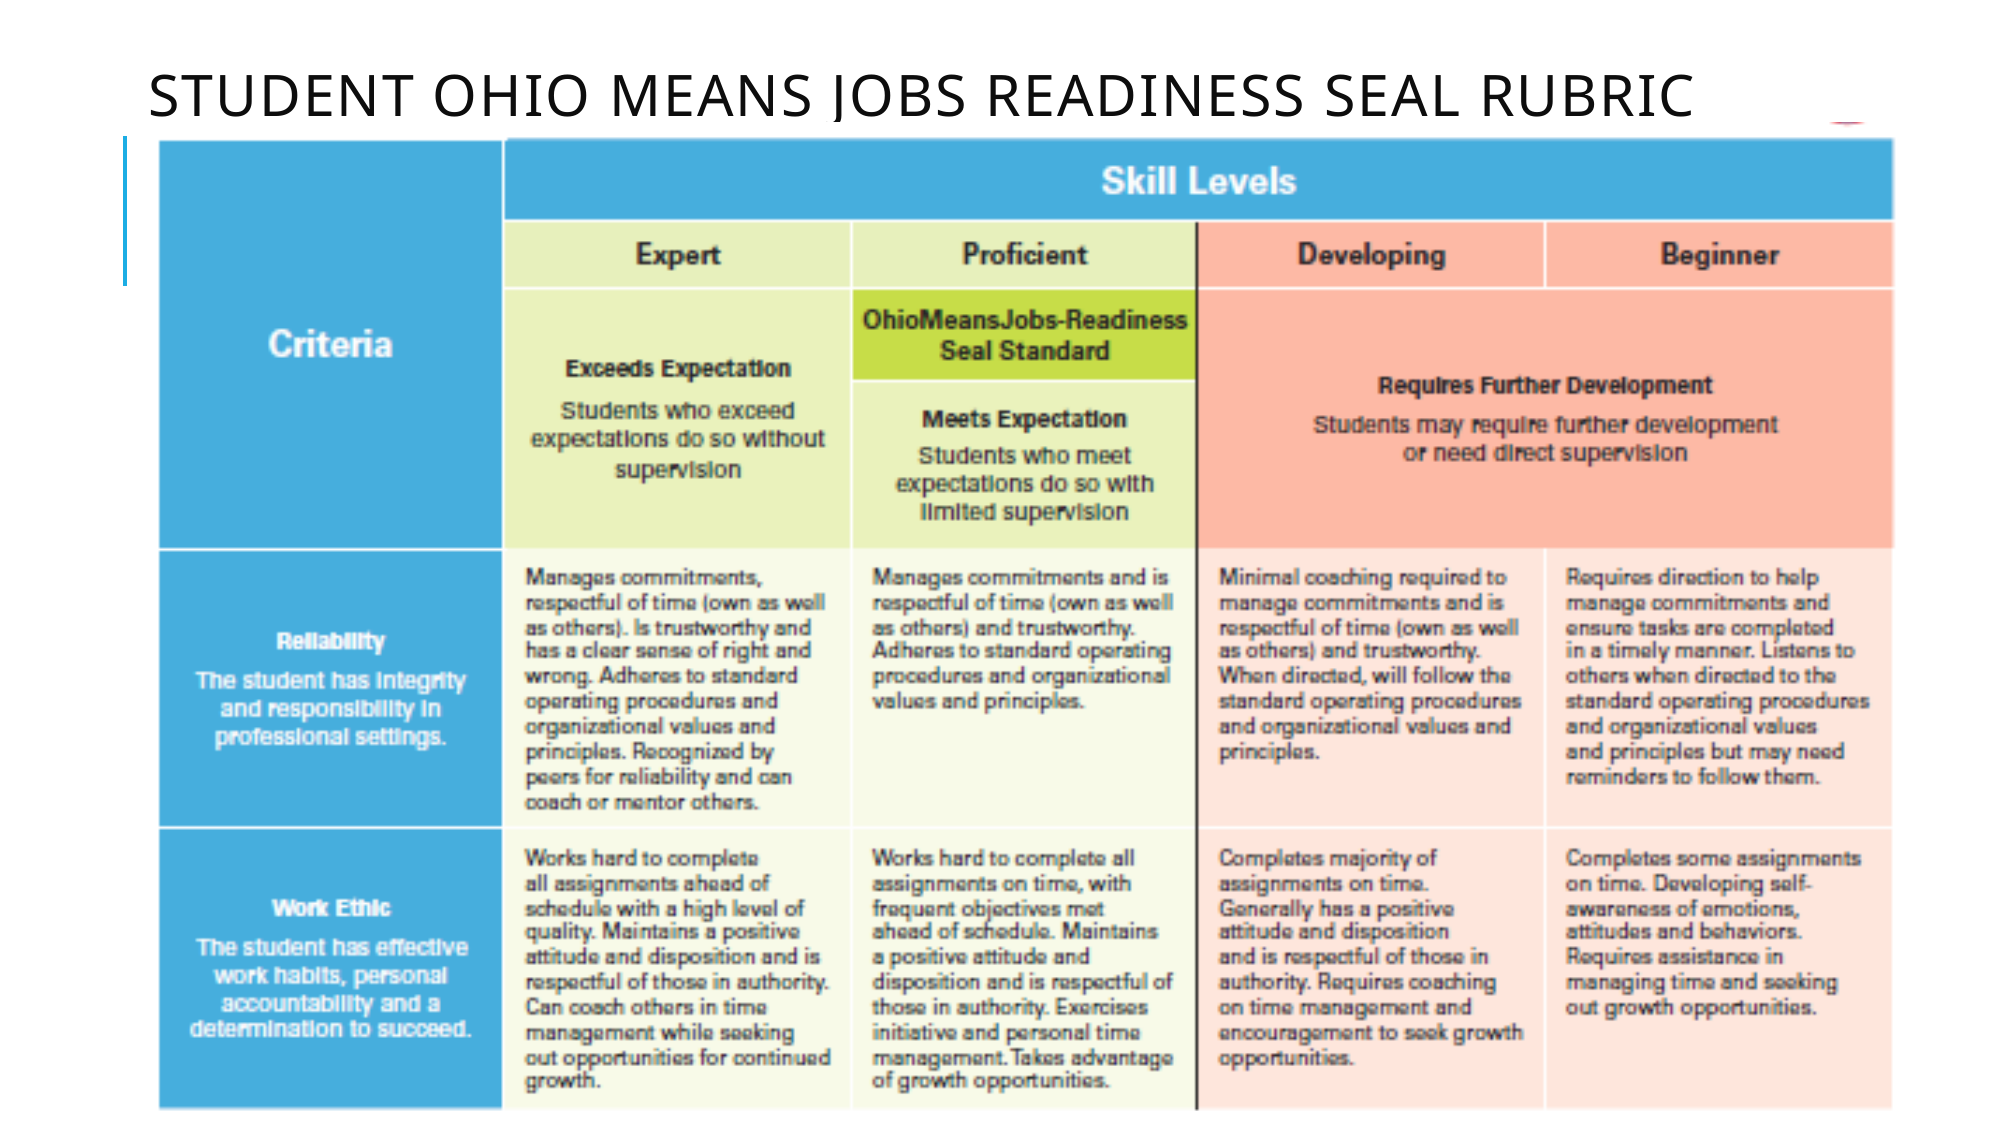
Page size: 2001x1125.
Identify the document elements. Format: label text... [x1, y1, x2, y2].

title Student Ohio means jobs readiness seal rubric [133, 38, 1728, 162]
picture [149, 122, 1918, 1125]
